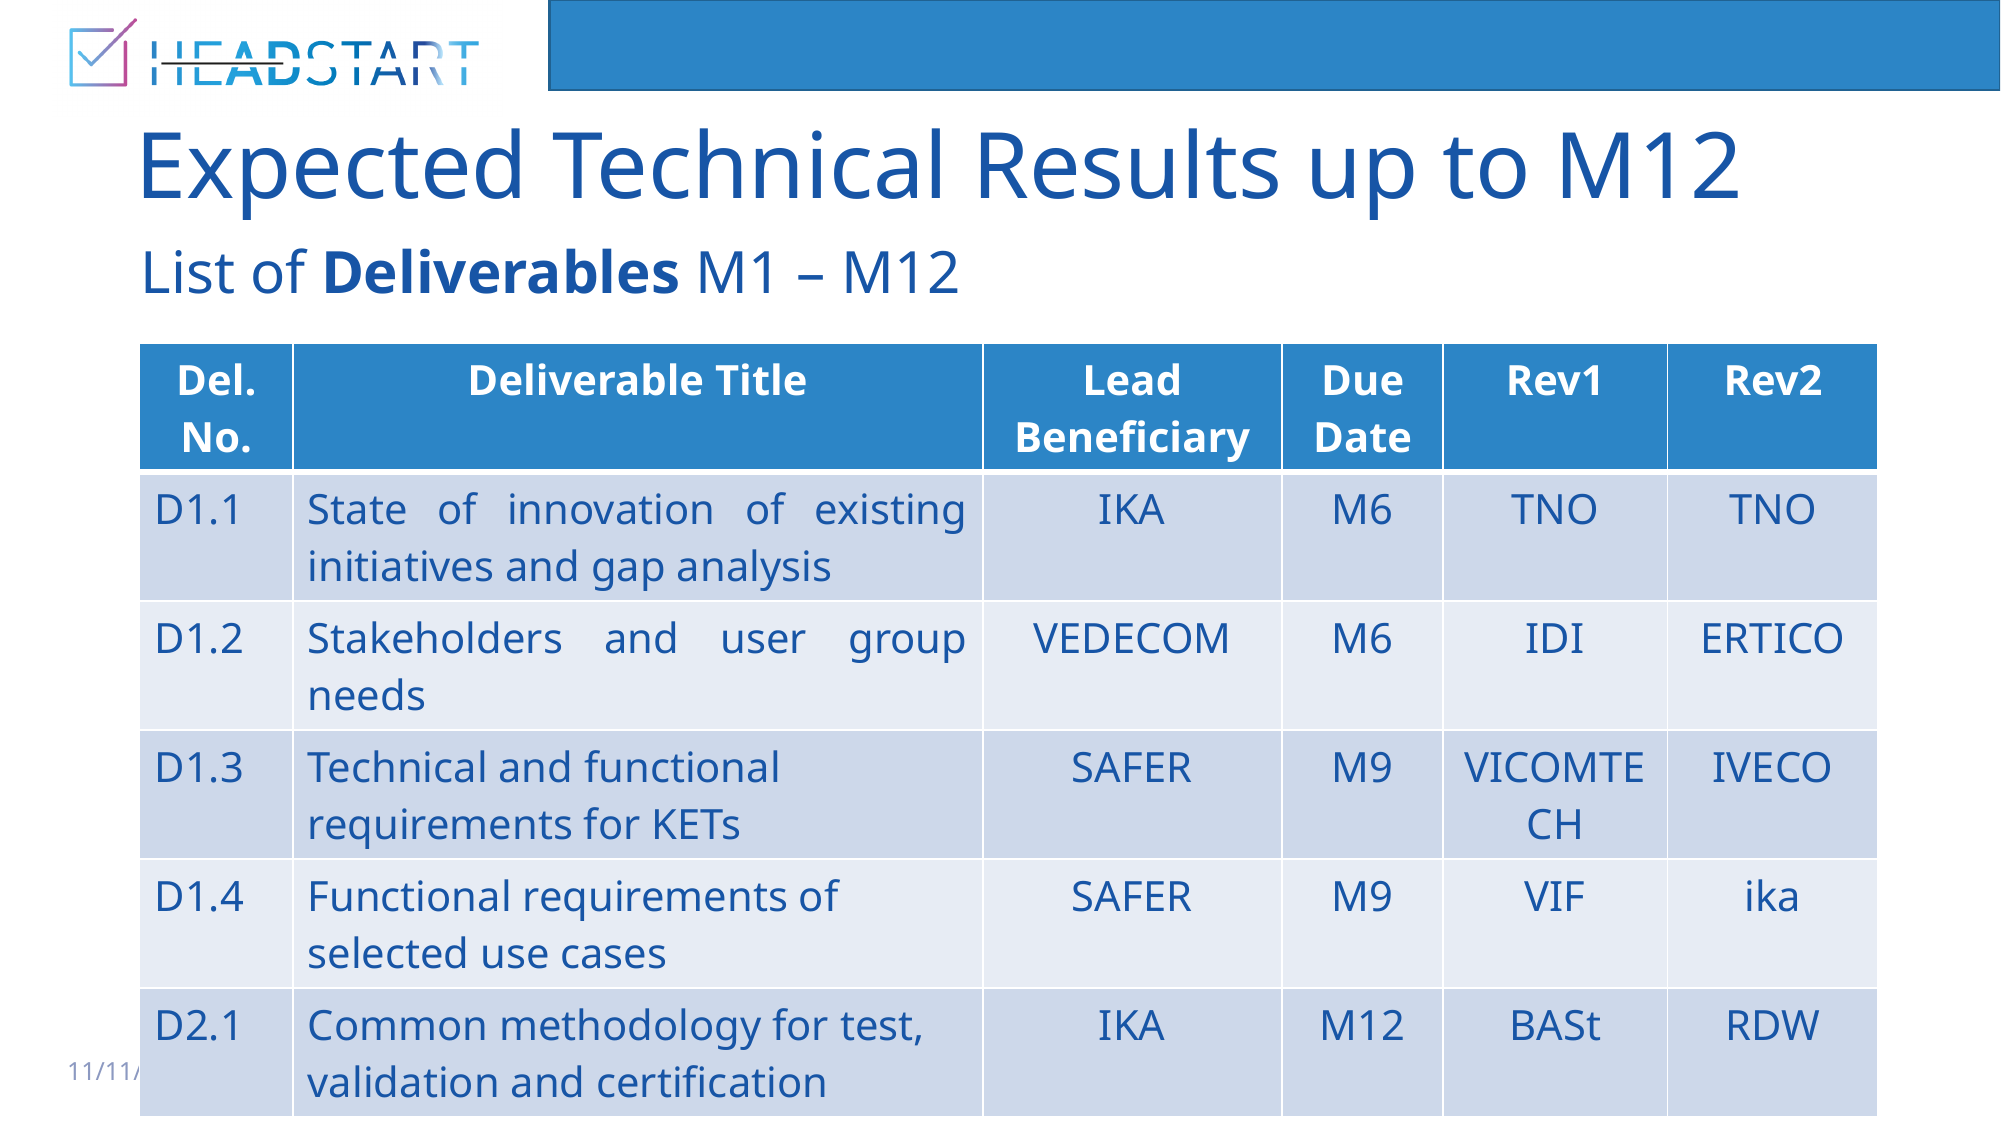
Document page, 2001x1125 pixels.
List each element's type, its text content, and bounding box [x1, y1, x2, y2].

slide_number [52, 1042, 139, 1103]
title Expected Technical Results up to M12 [120, 112, 1867, 261]
table_cell RDW [1668, 989, 1877, 1116]
table_cell Functional requirements of selected use cases [294, 860, 982, 987]
table_cell BASt [1444, 989, 1667, 1116]
table_cell M9 [1283, 860, 1442, 987]
table_cell D1.4 [140, 860, 292, 987]
table_header Due Date [1283, 344, 1442, 469]
table_cell SAFER [984, 860, 1281, 987]
table_cell IKA [984, 989, 1281, 1116]
table_cell SAFER [984, 731, 1281, 858]
table_cell VEDECOM [984, 602, 1281, 729]
table_cell ika [1668, 860, 1877, 987]
table_cell D1.1 [140, 475, 292, 600]
table_header Deliverable Title [294, 344, 982, 469]
table_cell IKA [984, 475, 1281, 600]
table_cell Stakeholders and user group needs [294, 602, 982, 729]
table_cell M12 [1283, 989, 1442, 1116]
table_cell TNO [1444, 475, 1667, 600]
table_cell Common methodology for test, validation and certification [294, 989, 982, 1116]
table_cell State of innovation of existing initiatives and gap analysis [294, 475, 982, 600]
table_cell TNO [1668, 475, 1877, 600]
table_cell D1.2 [140, 602, 292, 729]
table_cell Technical and functional requirements for KETs [294, 731, 982, 858]
table_header Rev1 [1444, 344, 1667, 469]
table_cell M6 [1283, 602, 1442, 729]
table_cell IDI [1444, 602, 1667, 729]
text_box List of Deliverables M1 – M12 [126, 235, 1852, 950]
table_cell IVECO [1668, 731, 1877, 858]
table_cell M6 [1283, 475, 1442, 600]
table_cell D1.3 [140, 731, 292, 858]
table_cell M9 [1283, 731, 1442, 858]
table_cell VIF [1444, 860, 1667, 987]
table_cell ERTICO [1668, 602, 1877, 729]
table_header Rev2 [1668, 344, 1877, 469]
table_header Del. No. [140, 344, 292, 469]
table_cell VICOMTECH [1444, 731, 1667, 858]
picture [52, 0, 503, 117]
table_header Lead Beneficiary [984, 344, 1281, 469]
table_cell D2.1 [140, 989, 292, 1116]
